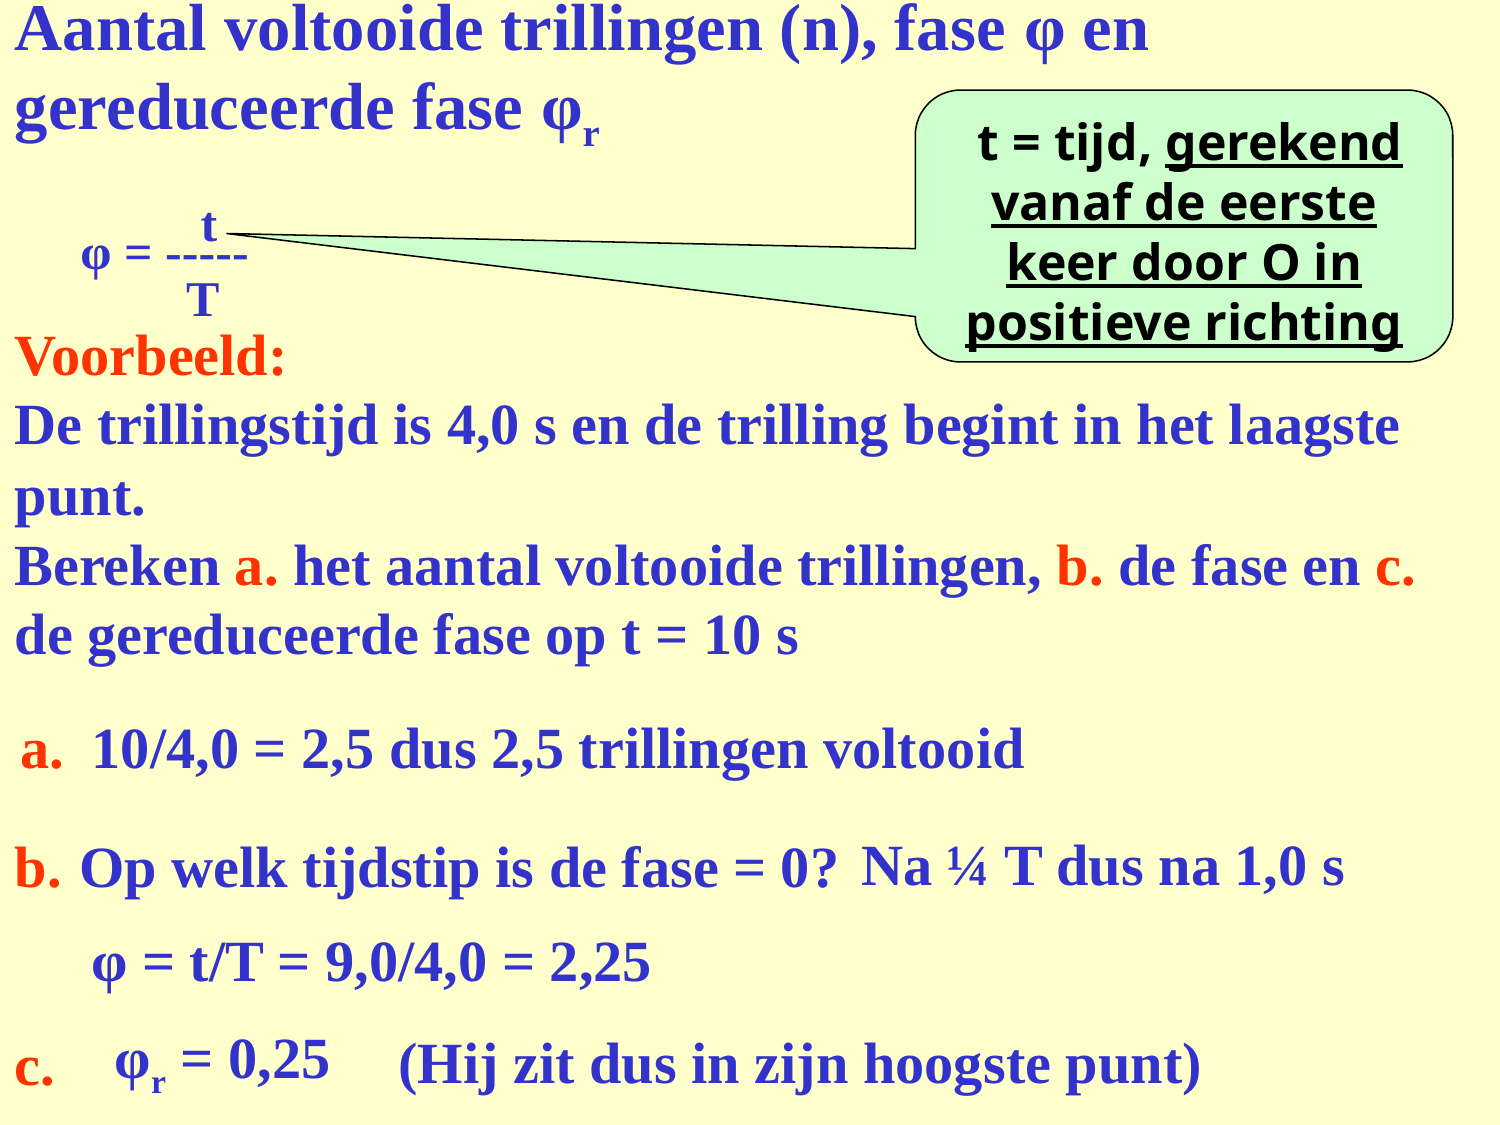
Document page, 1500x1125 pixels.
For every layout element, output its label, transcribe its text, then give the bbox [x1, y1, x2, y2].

text_box b. [0, 798, 95, 929]
text_box Op welk tijdstip is de fase = 0? [95, 798, 869, 929]
text_box Voorbeeld: De trillingstijd is 4,0 s en de trilling begint in het laagste punt. Bereken a. het aantal voltooide trillingen, b. de fase en c. de gereduceerde fase op t = 10 s [0, 326, 1500, 657]
text_box Aantal voltooide trillingen (n), fase φ en gereduceerde fase φr [0, 0, 1500, 138]
text_box t = tijd, gerekend vanaf de eerste keer door O in positieve richting [306, 90, 1453, 362]
text_box Na ¼ T dus na 1,0 s [846, 797, 1377, 928]
text_box (Hij zit dus in zijn hoogste punt) [383, 995, 1459, 1125]
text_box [52, 184, 302, 335]
text_box φ = t/T = 9,0/4,0 = 2,25 [76, 893, 680, 1024]
text_box 10/4,0 = 2,5 dus 2,5 trillingen voltooid [101, 680, 1205, 798]
text_box c. [0, 997, 95, 1125]
text_box φr = 0,25 [100, 995, 373, 1125]
text_box a. [5, 680, 101, 811]
